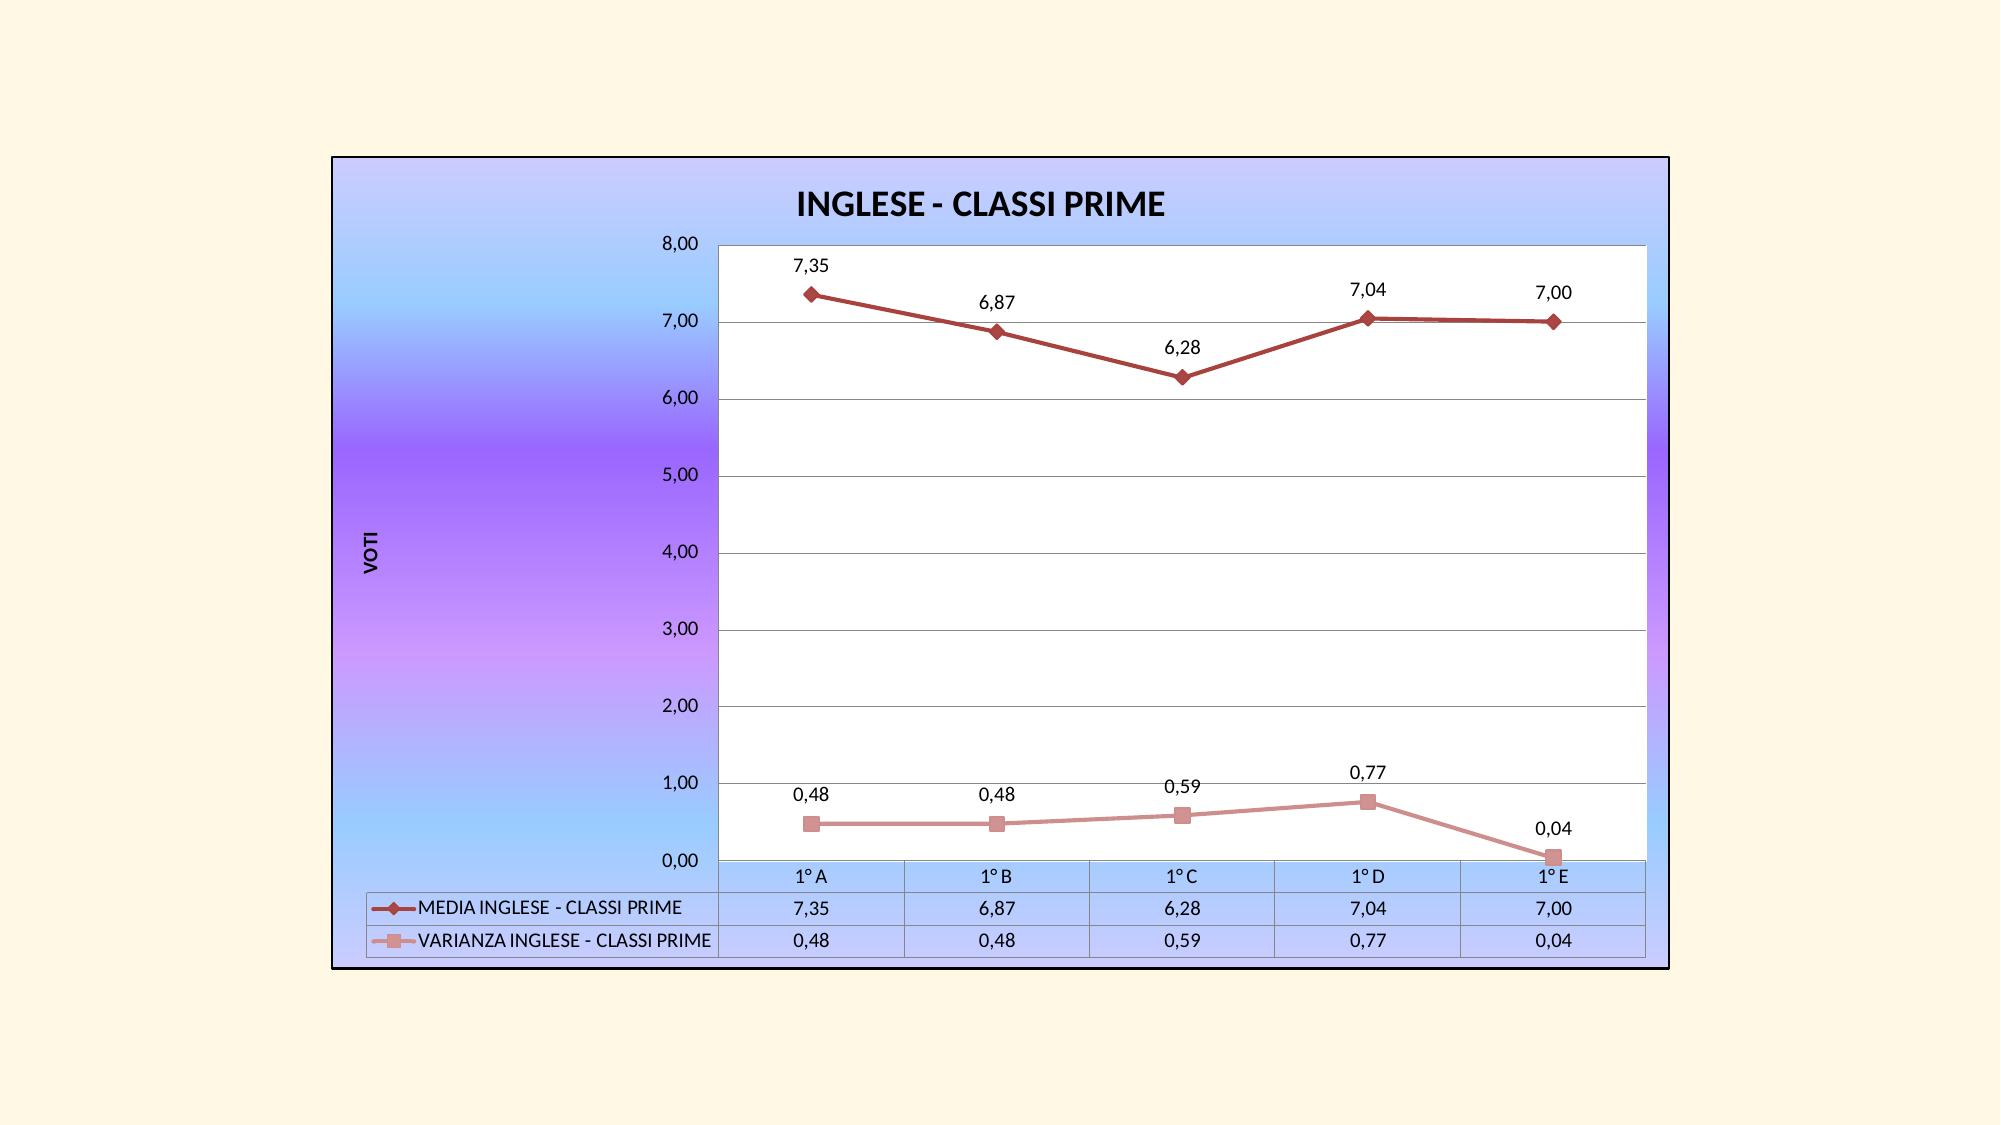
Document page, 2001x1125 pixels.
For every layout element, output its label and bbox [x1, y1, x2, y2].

picture [329, 154, 1671, 970]
